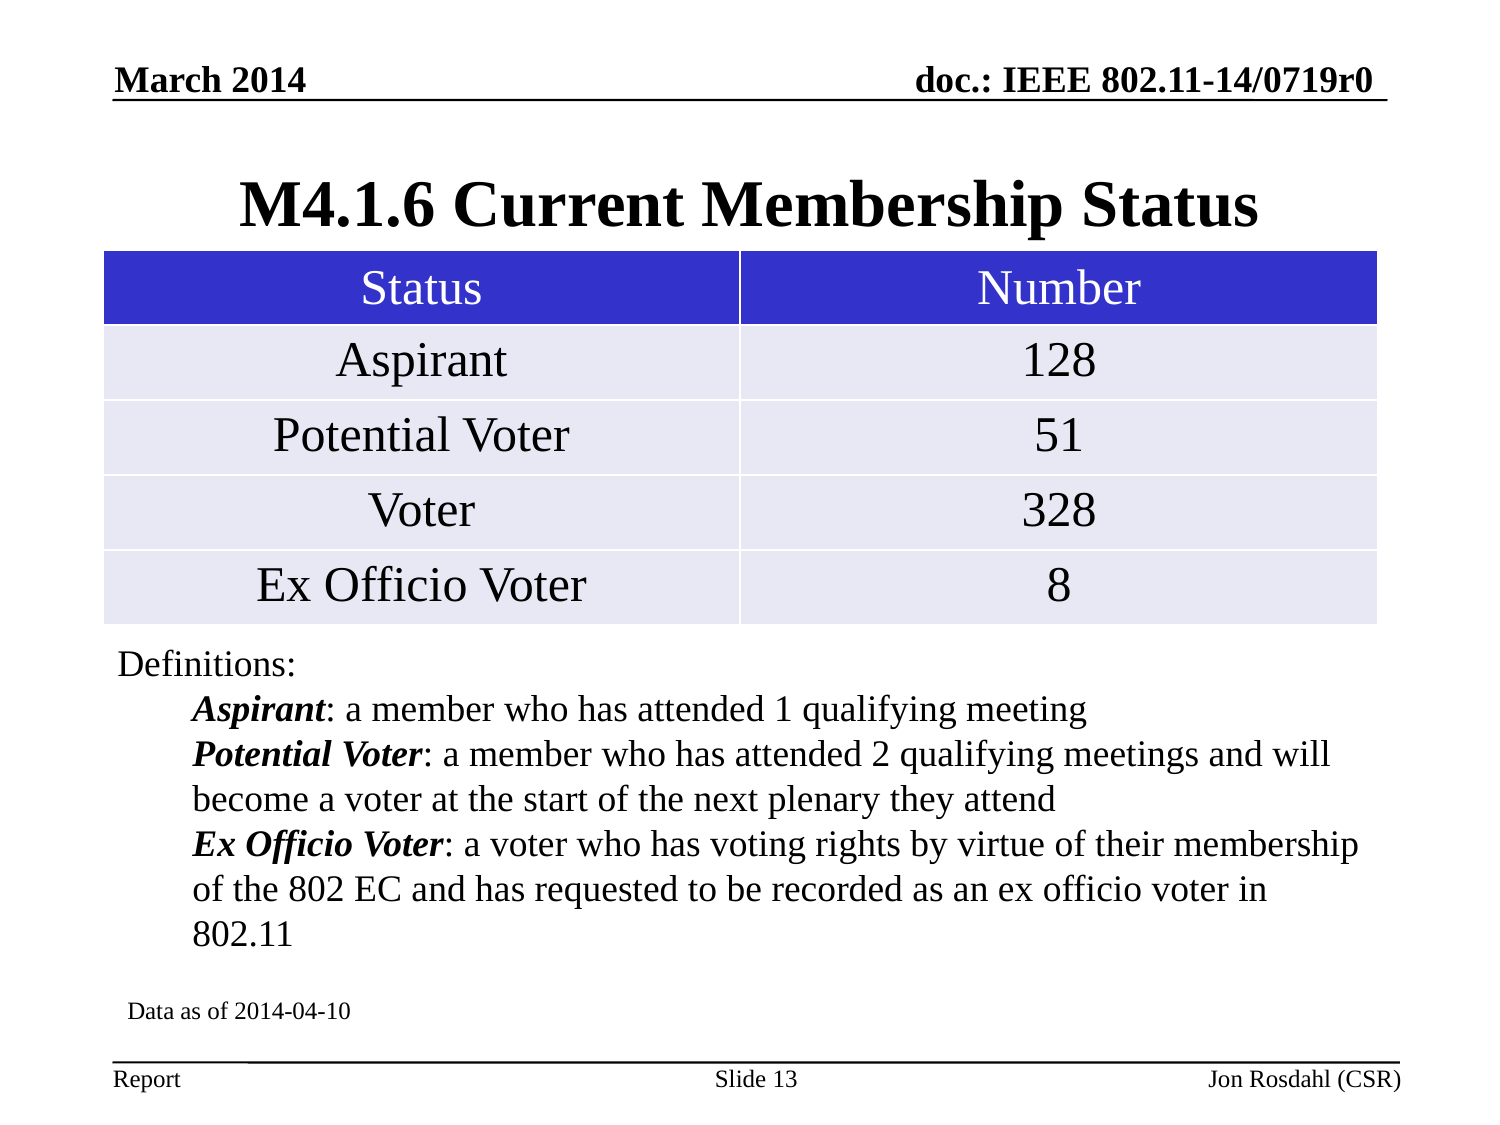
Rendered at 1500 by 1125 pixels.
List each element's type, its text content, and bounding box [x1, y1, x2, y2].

table_cell 128 [741, 326, 1377, 399]
text_box Data as of 2014-04-10 [112, 987, 1388, 1033]
text_box Definitions: Aspirant: a member who has attended 1 qualifying meeting Potential Voter: a member who has attended 2 qualifying meetings and will become a voter at the start of the next plenary they attend Ex Officio Voter: a voter who has voting rights by virtue of their membership of the 802 EC and has requested to be recorded as an ex officio voter in 802.11 [102, 631, 1378, 962]
slide_number Slide 13 [712, 1061, 800, 1093]
table_cell Aspirant [104, 326, 739, 399]
table_cell Potential Voter [104, 401, 739, 474]
table_cell Ex Officio Voter [104, 551, 739, 624]
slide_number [114, 54, 374, 101]
footer Jon Rosdahl (CSR) [1187, 1062, 1402, 1094]
table_cell 328 [741, 476, 1377, 549]
table_header Number [741, 251, 1377, 324]
table_cell 8 [741, 551, 1377, 624]
table_cell 51 [741, 401, 1377, 474]
title M4.1.6 Current Membership Status [112, 112, 1388, 288]
table_cell Voter [104, 476, 739, 549]
table_header Status [104, 251, 739, 324]
